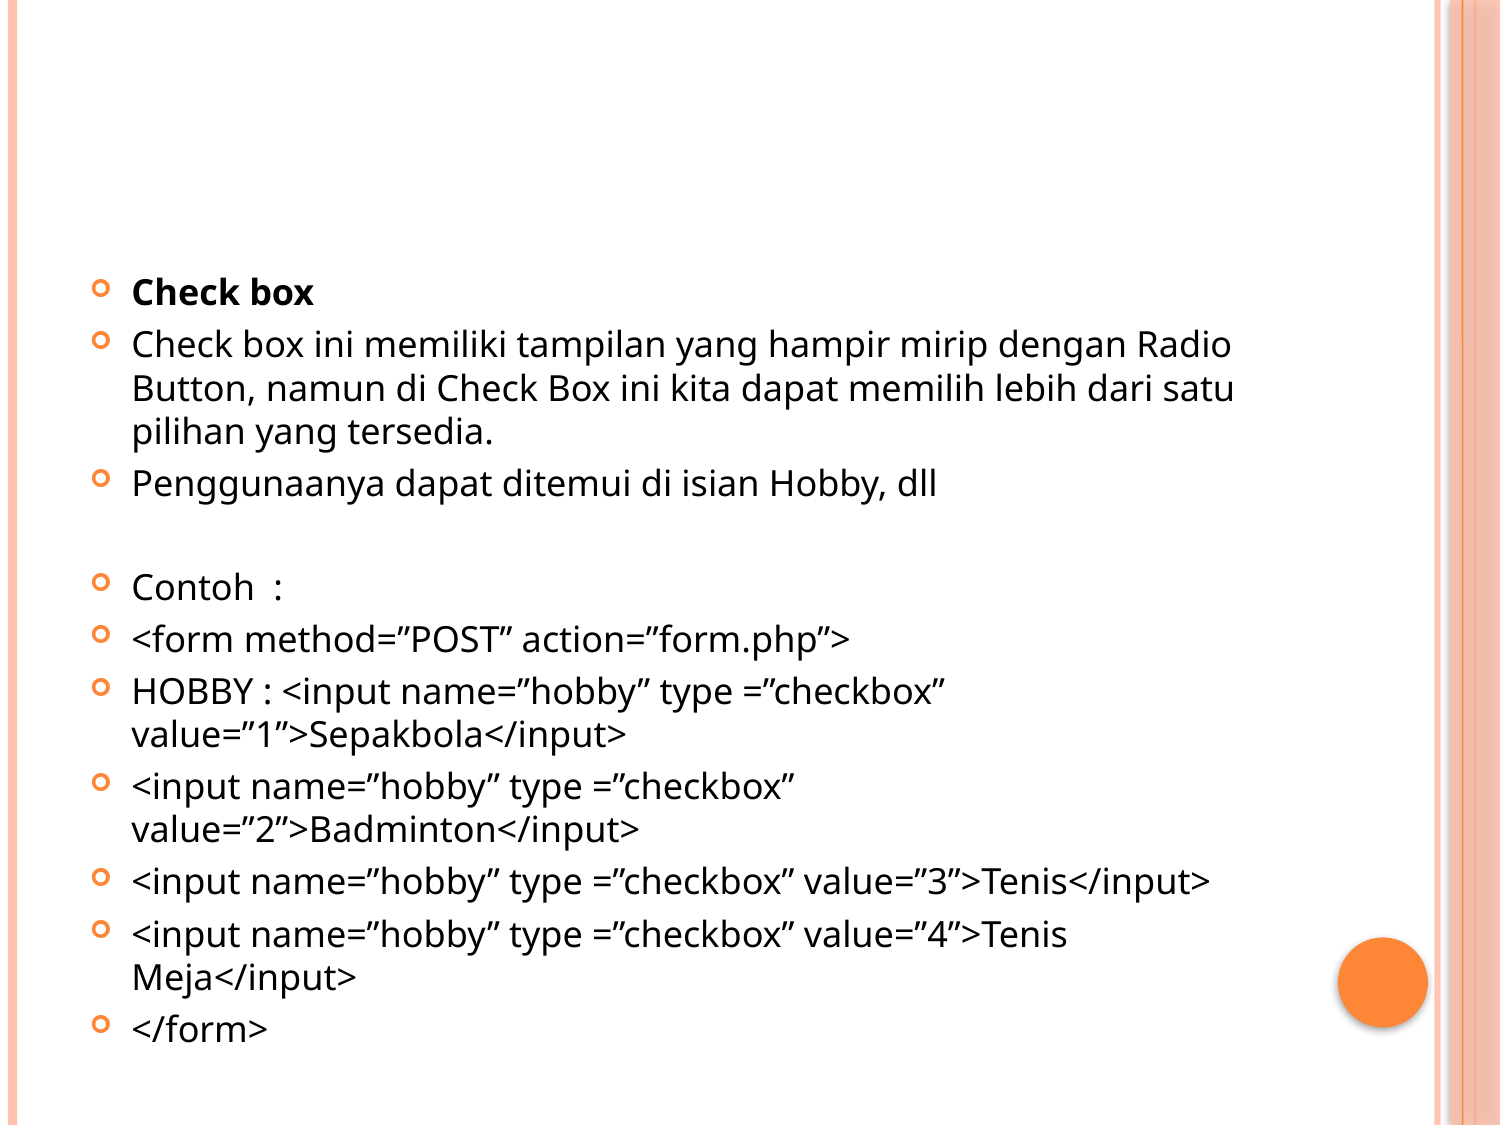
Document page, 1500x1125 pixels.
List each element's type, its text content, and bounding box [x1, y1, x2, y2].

list Check box Check box ini memiliki tampilan yang hampir mirip dengan Radio Button, namun di Check Box ini kita dapat memilih lebih dari satu pilihan yang tersedia. Penggunaanya dapat ditemui di isian Hobby, dll Contoh : <form method=”POST” action=”form.php”> HOBBY : <input name=”hobby” type =”checkbox” value=”1”>Sepakbola</input> <input name=”hobby” type =”checkbox” value=”2”>Badminton</input> <input name=”hobby” type =”checkbox” value=”3”>Tenis</input> <input name=”hobby” type =”checkbox” value=”4”>Tenis Meja</input> </form> [75, 262, 1300, 1062]
